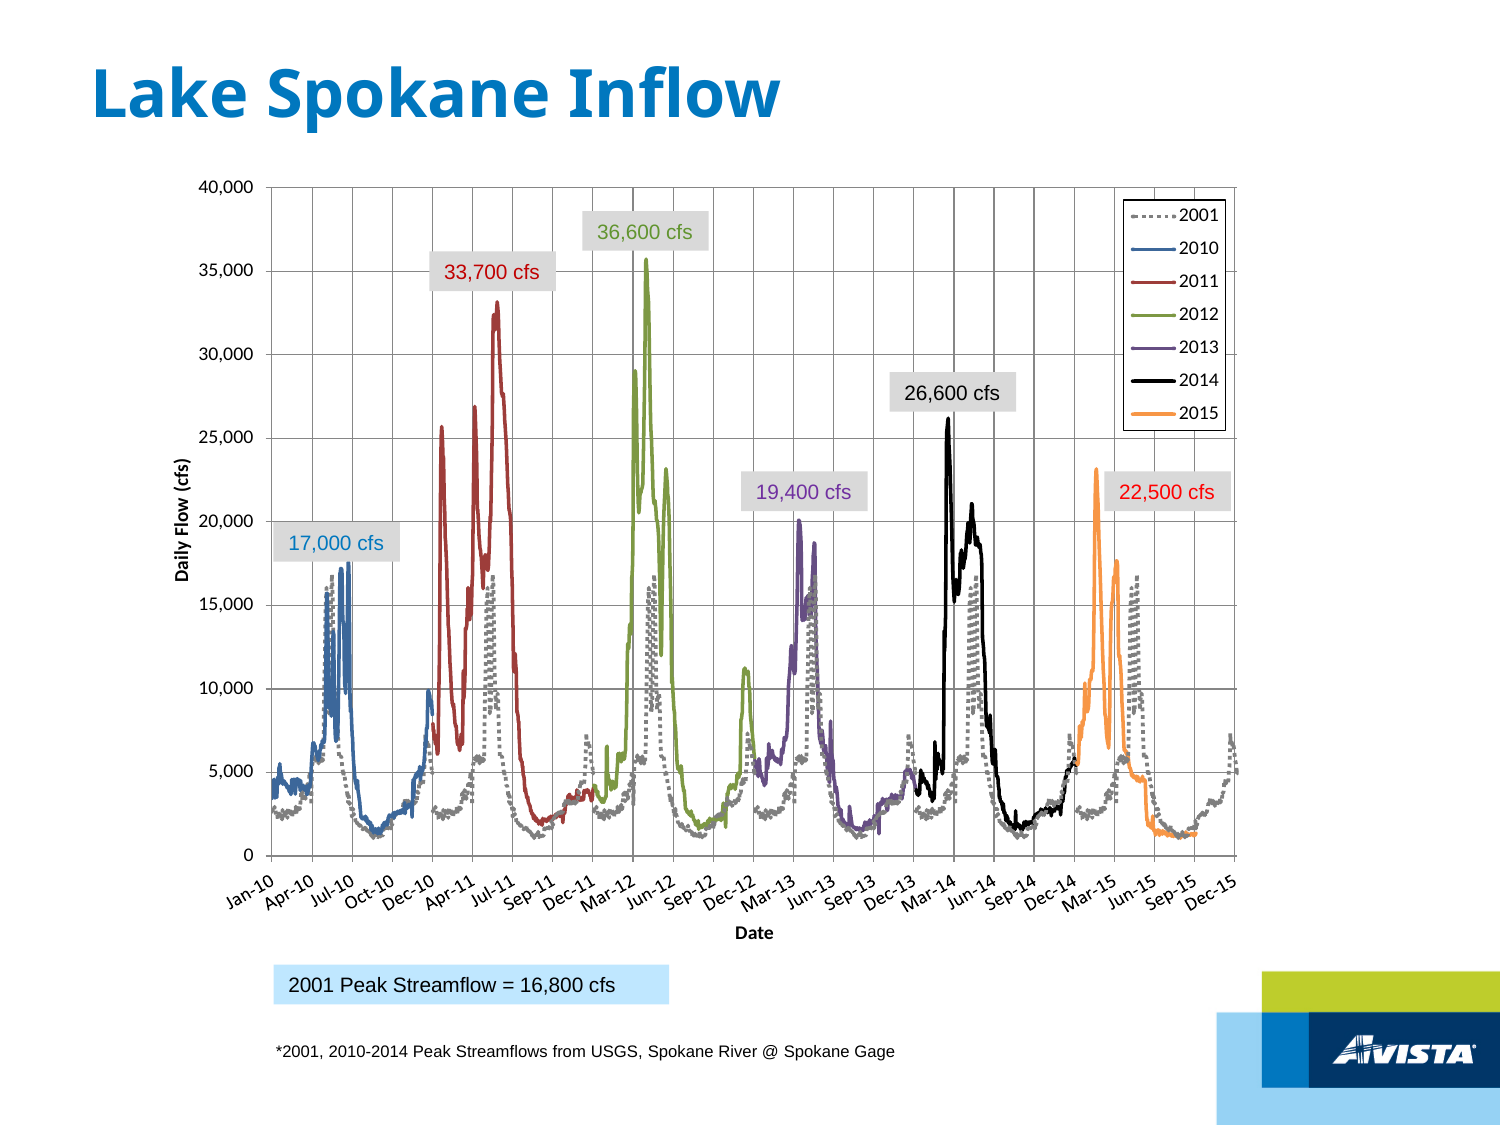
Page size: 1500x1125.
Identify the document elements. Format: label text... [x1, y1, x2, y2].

picture [0, 0, 1500, 1125]
text_box *2001, 2010-2014 Peak Streamflows from USGS, Spokane River @ Spokane Gage [261, 1033, 1003, 1069]
text_box 2001 Peak Streamflow = 16,800 cfs [273, 974, 670, 1005]
title Lake Spokane Inflow [74, 44, 1426, 137]
